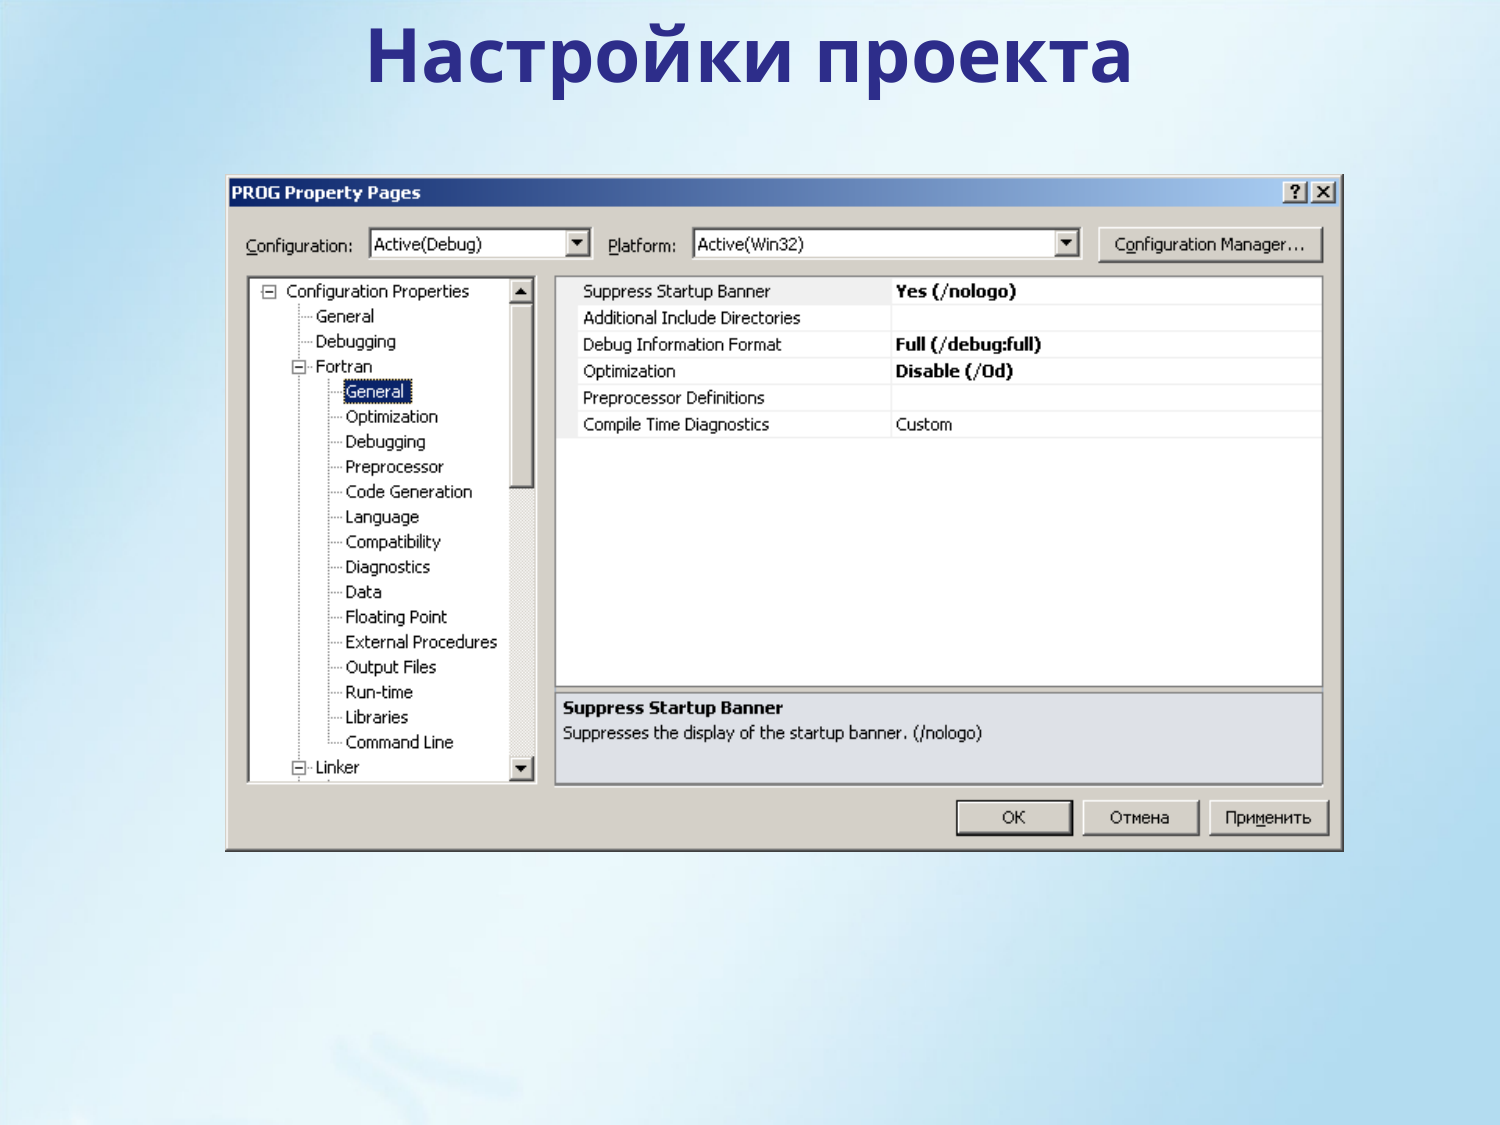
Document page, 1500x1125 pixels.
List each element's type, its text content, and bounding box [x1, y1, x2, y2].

picture [0, 105, 1500, 1125]
text_box Настройки проекта [0, 0, 1500, 105]
